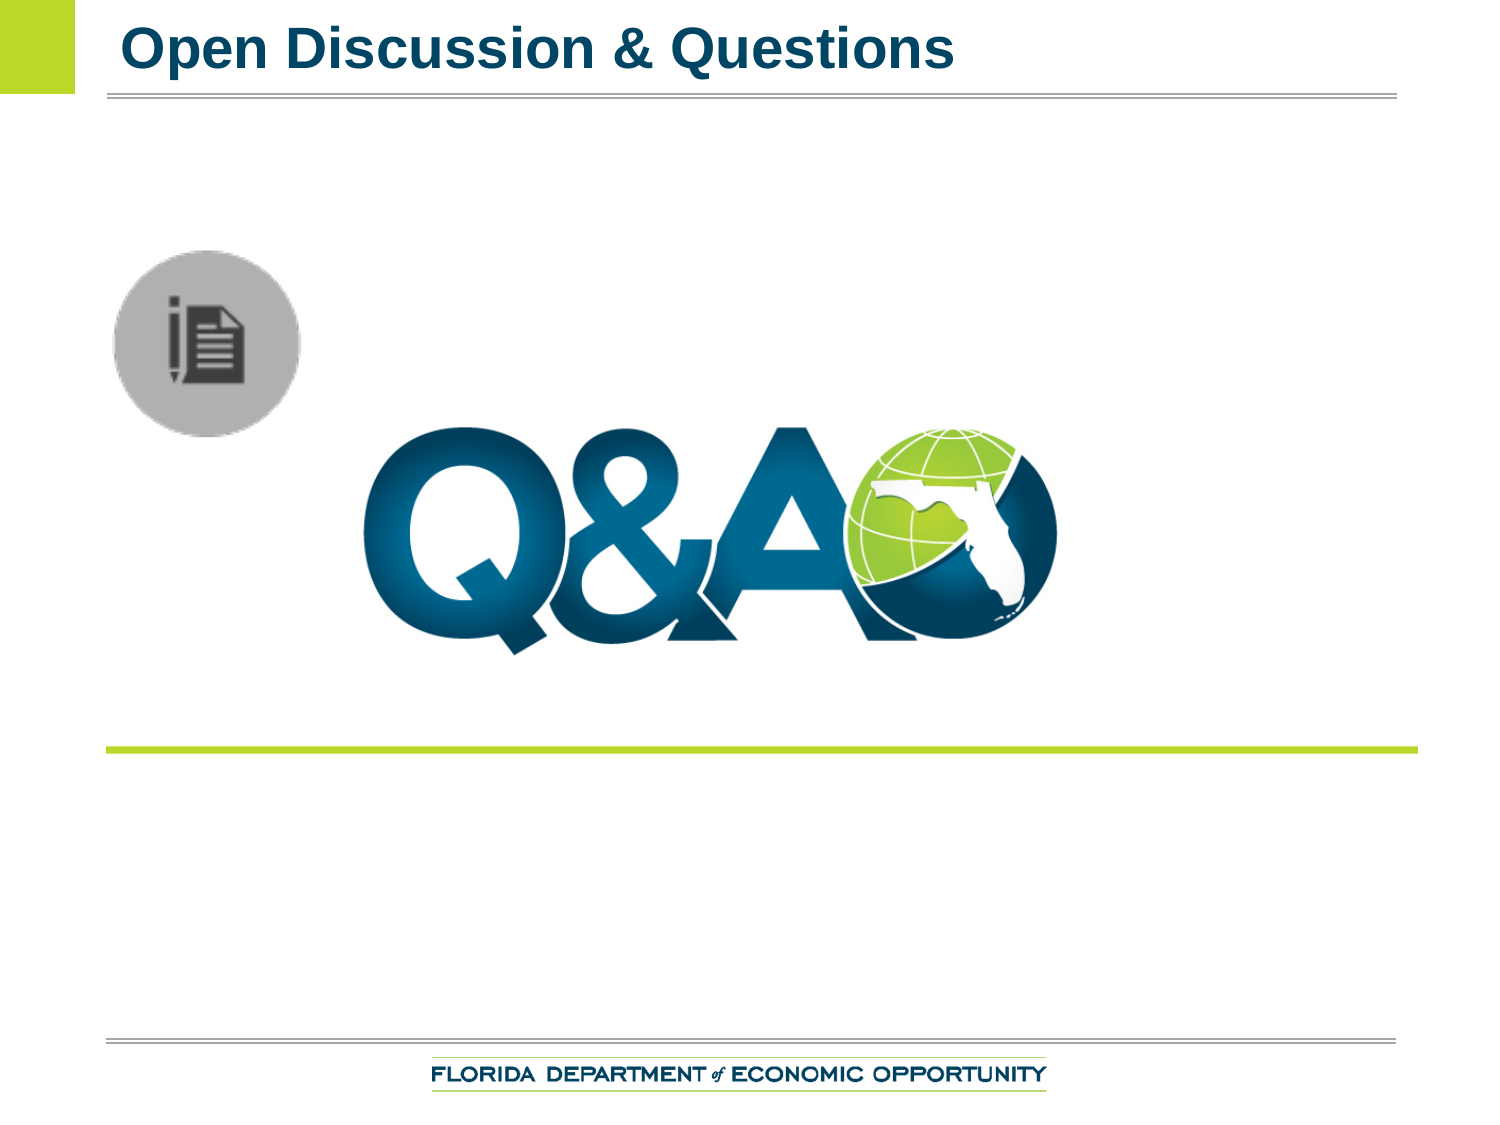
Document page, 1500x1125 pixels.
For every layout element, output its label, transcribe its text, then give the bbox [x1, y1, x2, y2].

text_box [105, 745, 1419, 755]
text_box Open Discussion & Questions [106, 16, 1380, 75]
picture [0, 0, 1399, 1092]
